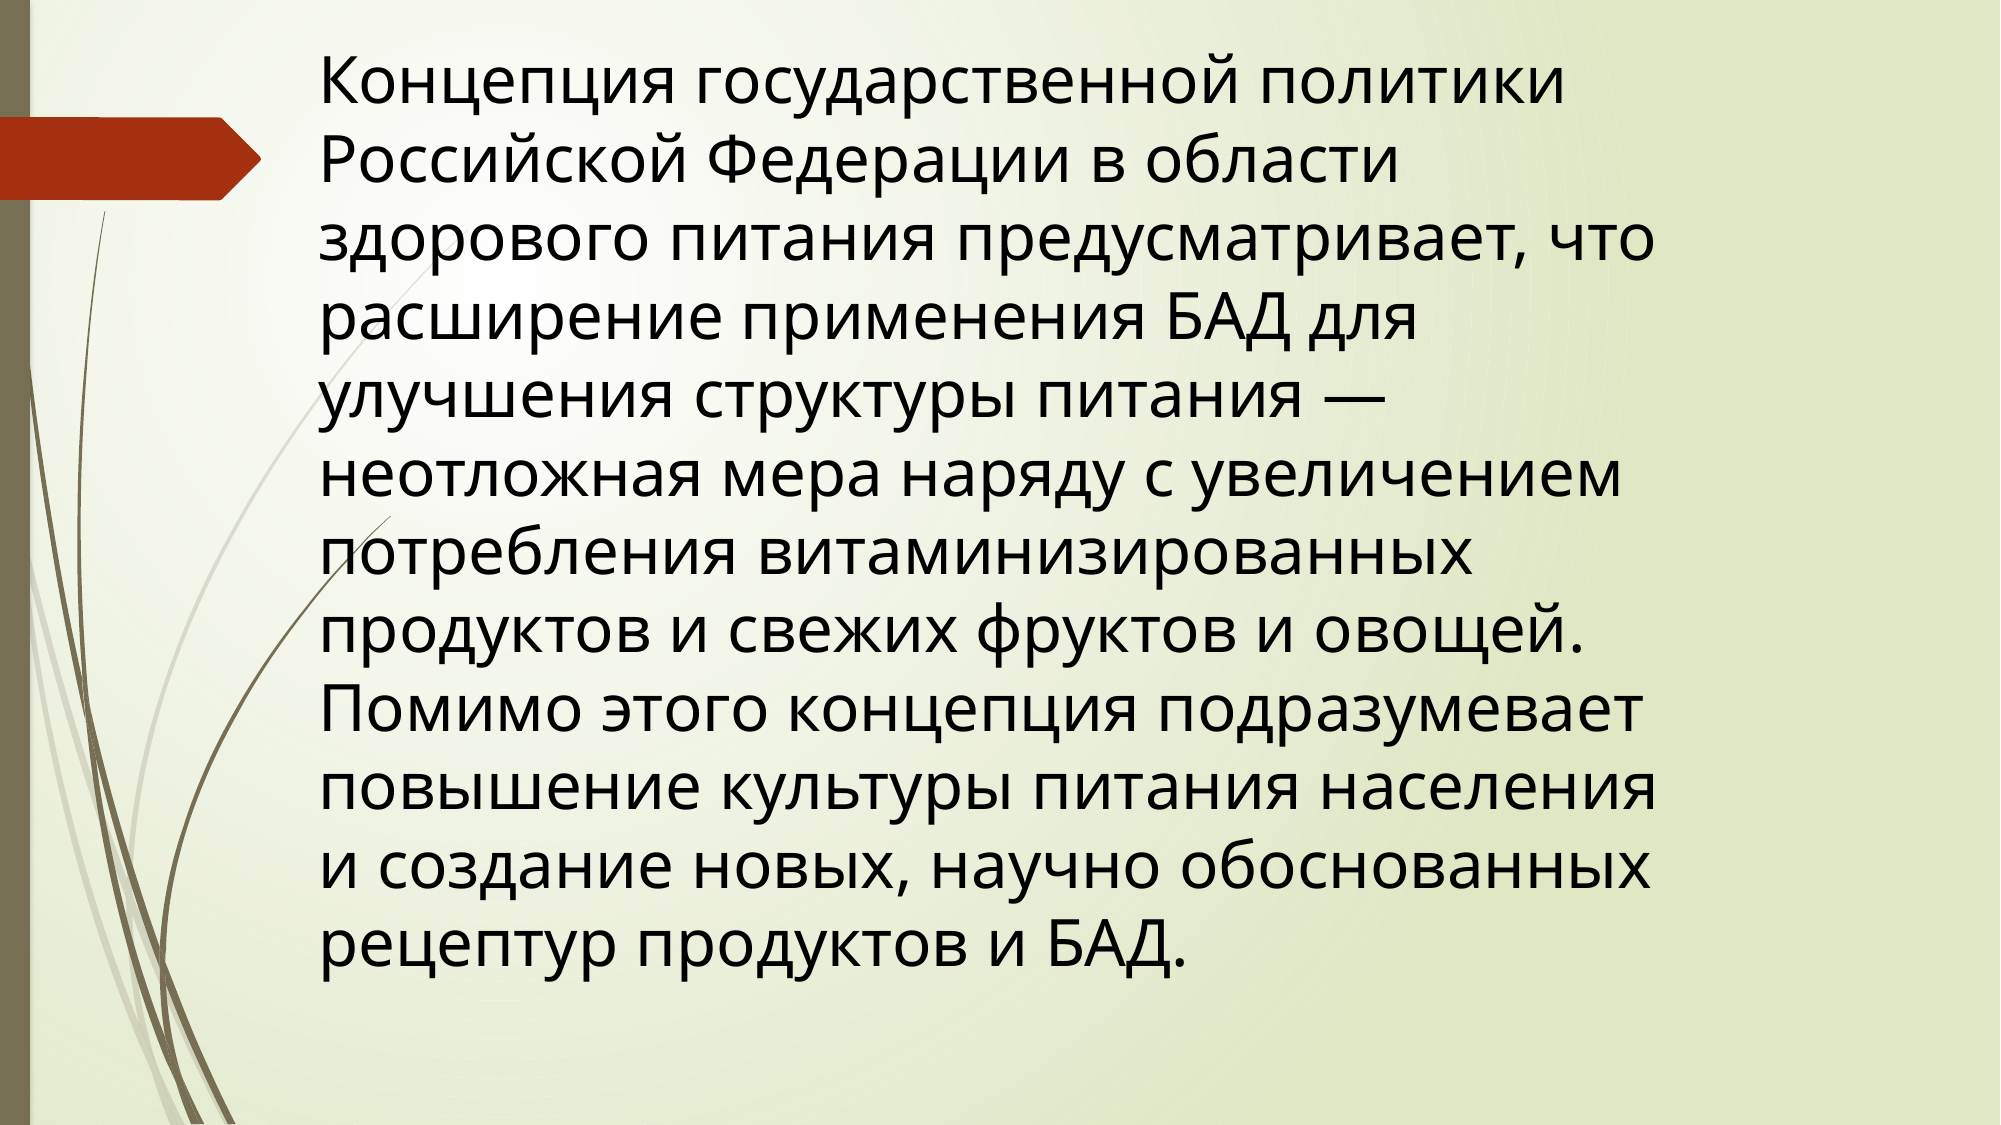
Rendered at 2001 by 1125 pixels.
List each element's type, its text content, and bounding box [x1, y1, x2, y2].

title Концепция государственной политики Российской Федерации в области здорового питания предусматривает, что расширение применения БАД для улучшения структуры питания — неотложная мера наряду с увеличением потребления витаминизированных продуктов и свежих фруктов и овощей. Помимо этого концепция подразумевает повышение культуры питания населения и создание новых, научно обоснованных рецептур продуктов и БАД. [303, 31, 1704, 1047]
